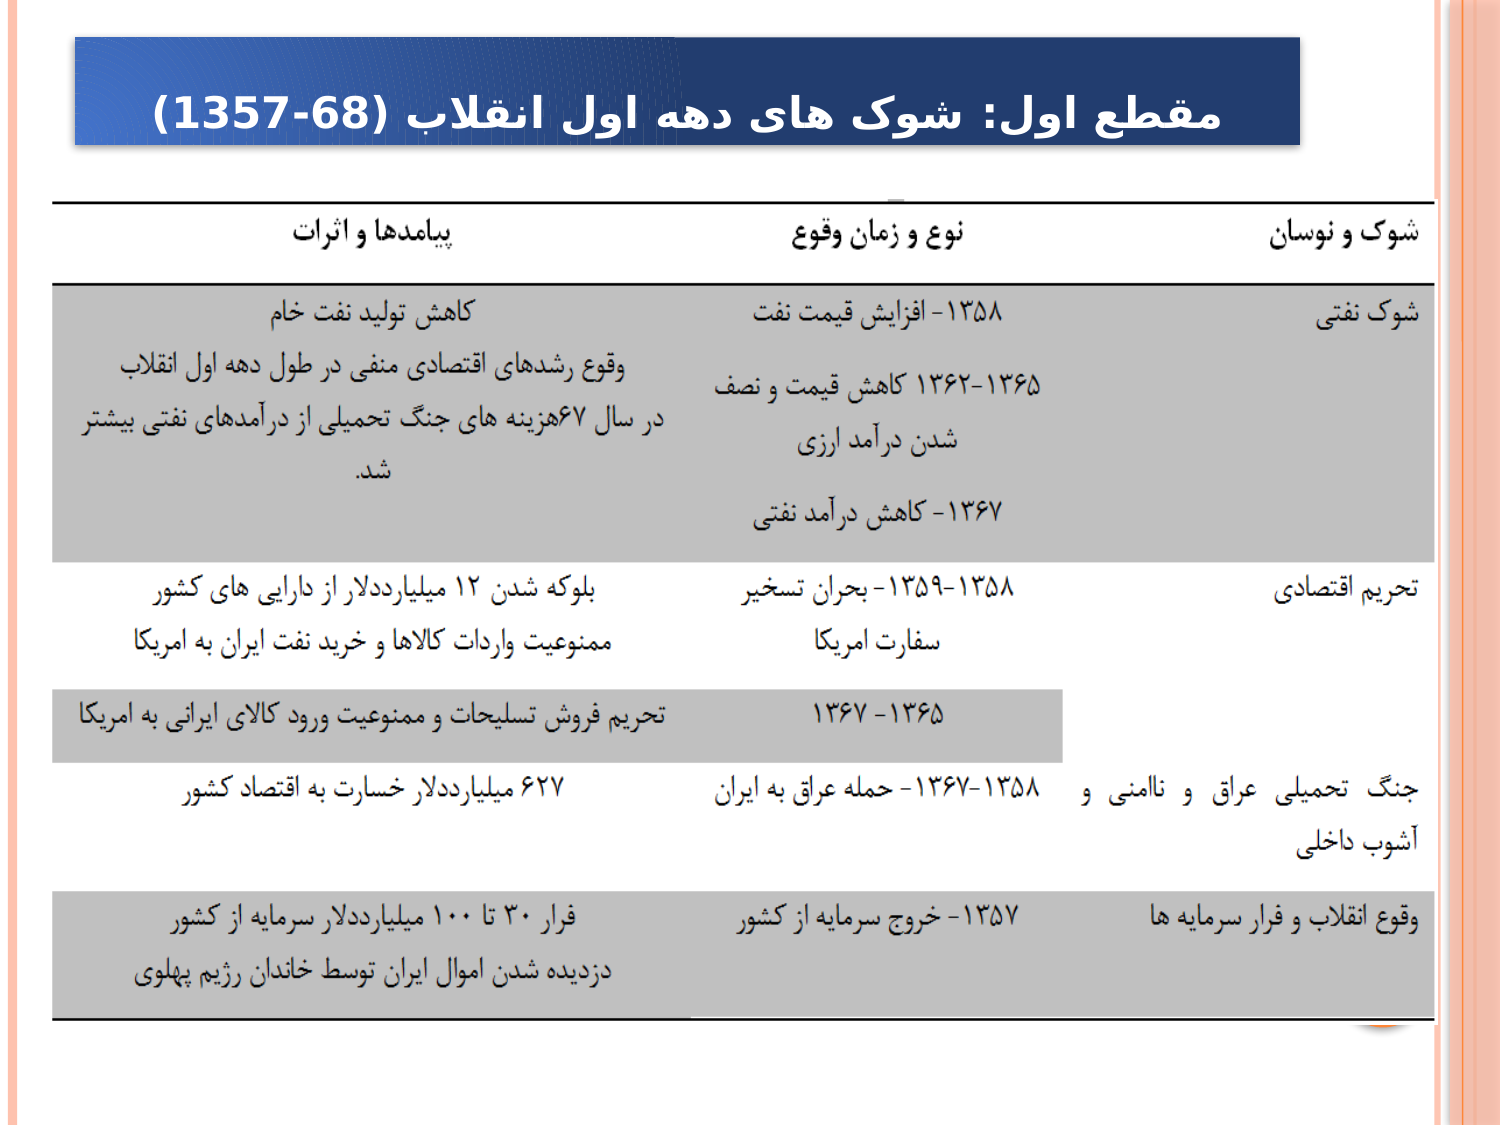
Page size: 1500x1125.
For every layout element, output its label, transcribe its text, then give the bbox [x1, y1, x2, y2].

title مقطع اول: شوک های دهه اول انقلاب (68-1357) [75, 37, 1300, 145]
picture [49, 199, 1438, 1026]
